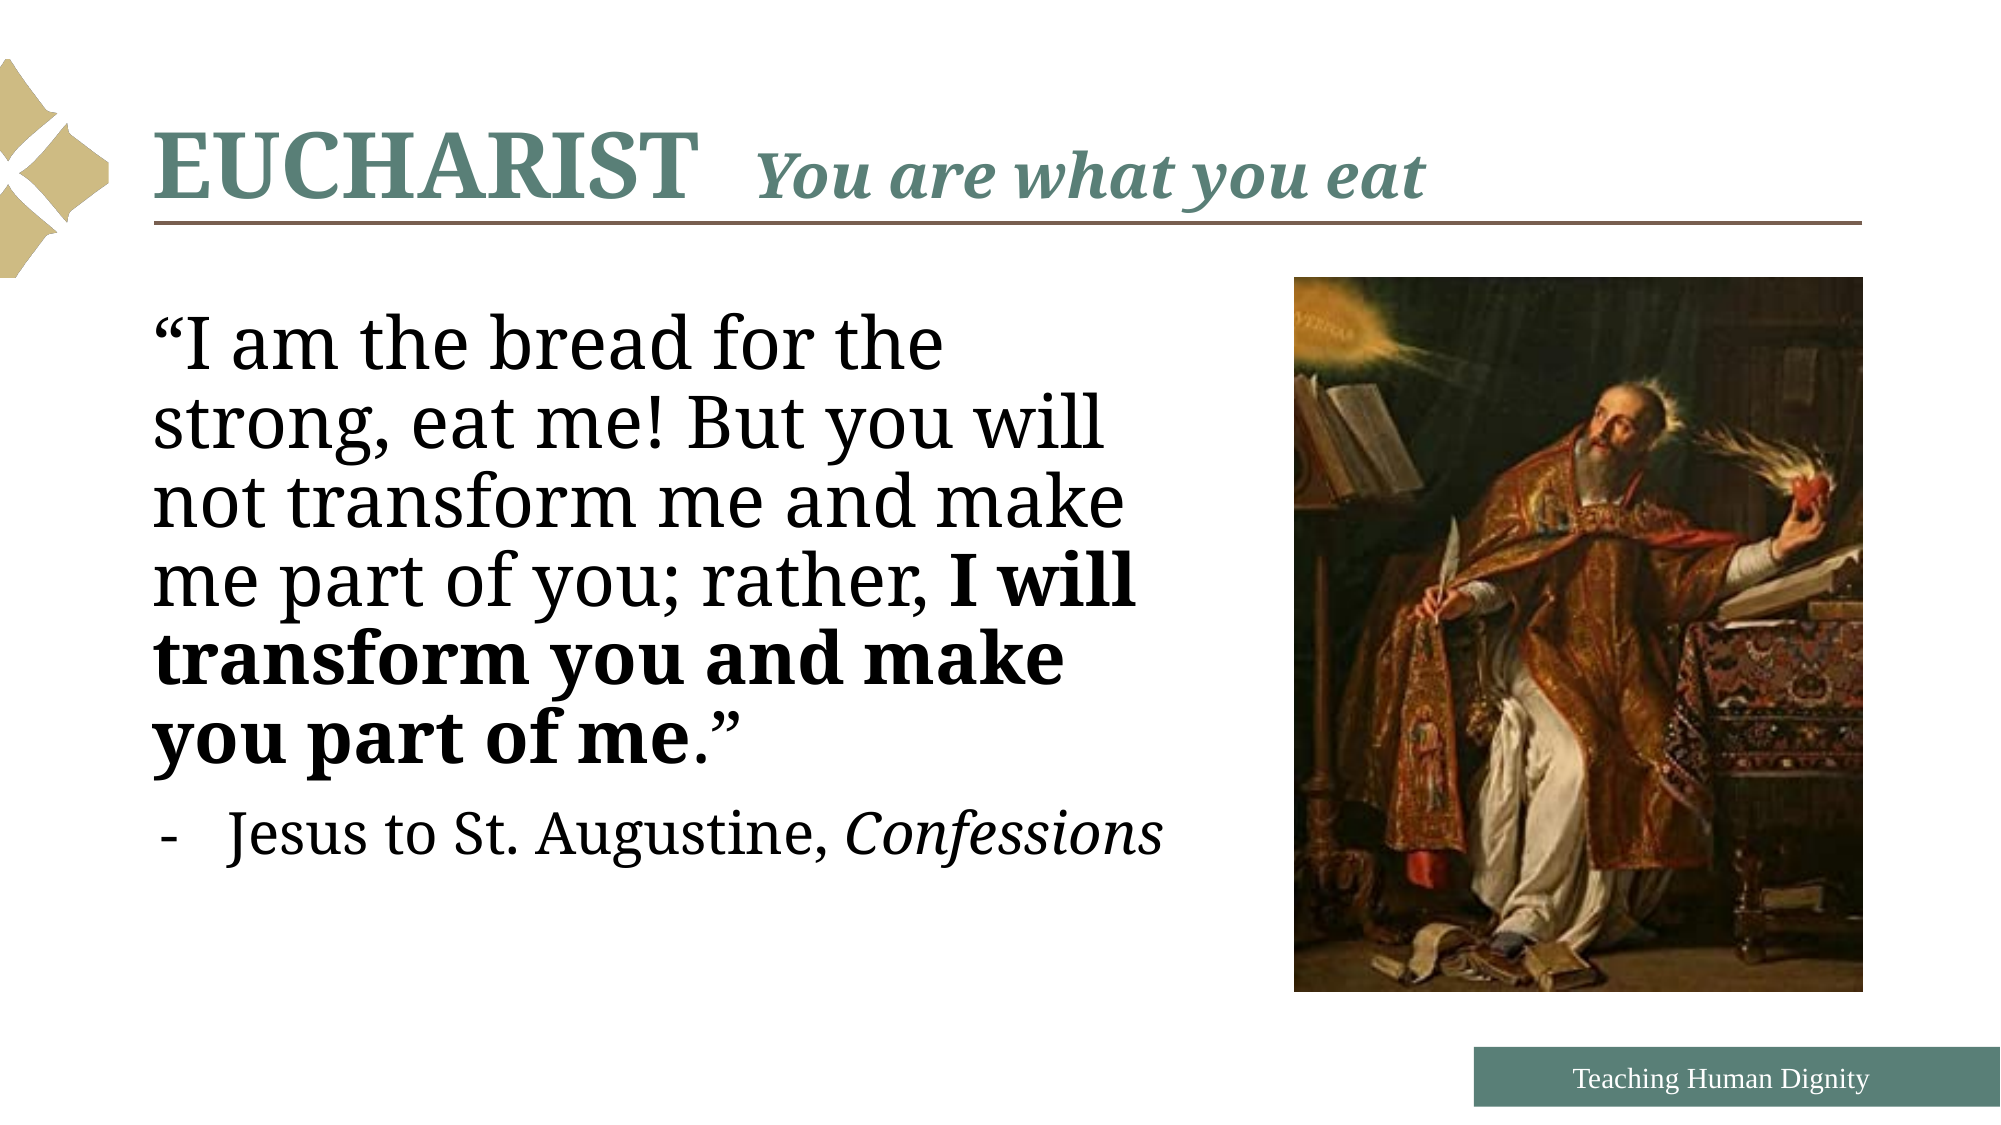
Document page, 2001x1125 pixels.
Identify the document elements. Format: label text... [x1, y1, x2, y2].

title EUCHARIST You are what you eat [137, 59, 1863, 278]
picture [1294, 277, 1863, 992]
picture [0, 59, 109, 278]
list “I am the bread for the strong, eat me! But you will not transform me and make me part of you; rather, I will transform you and make you part of me.” Jesus to St. Augustine, Confessions [137, 299, 1184, 1014]
